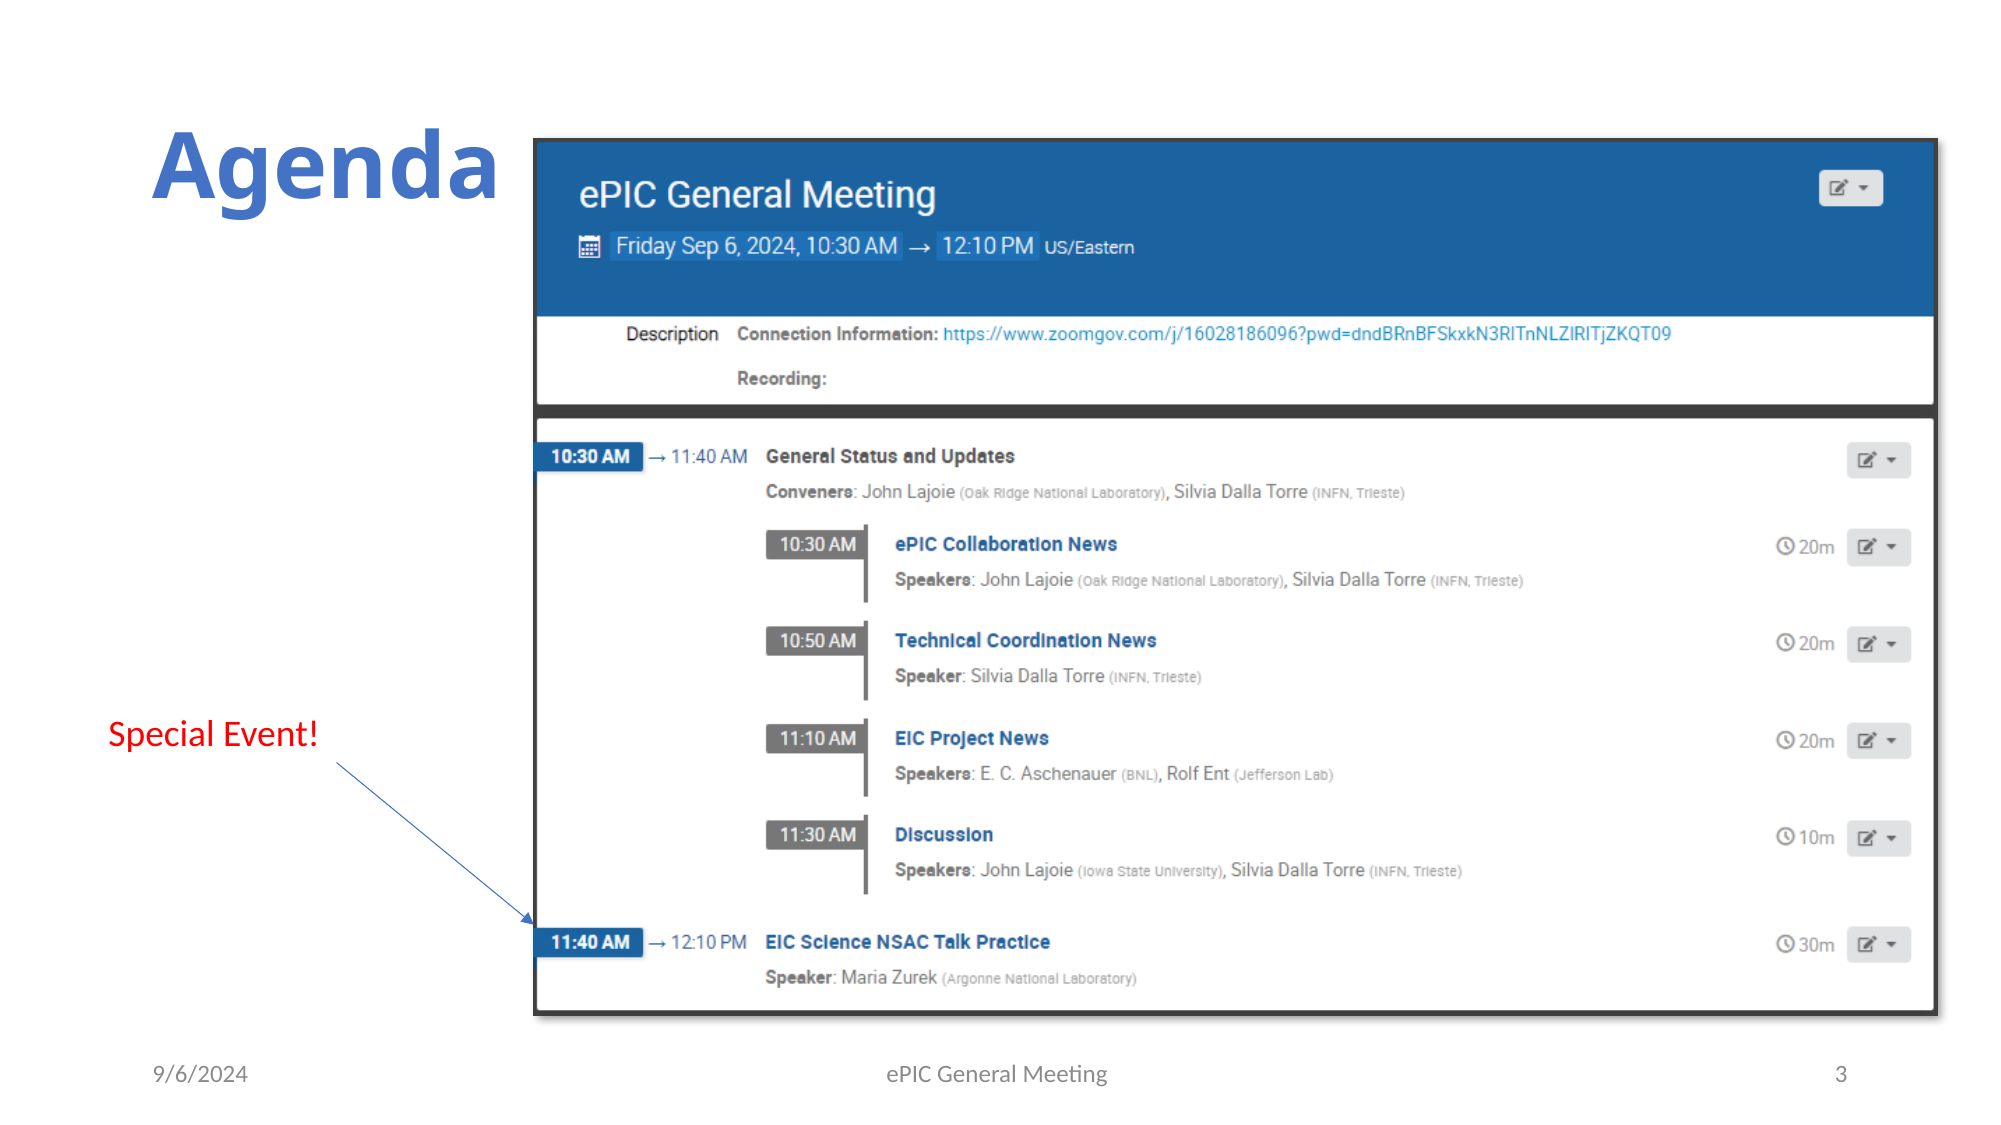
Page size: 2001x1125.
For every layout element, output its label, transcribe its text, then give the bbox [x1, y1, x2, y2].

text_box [336, 762, 534, 925]
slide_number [137, 1042, 588, 1103]
text_box Special Event! [93, 701, 335, 762]
title Agenda [137, 59, 1863, 278]
picture [533, 138, 1938, 1016]
slide_number 3 [1412, 1042, 1863, 1103]
footer ePIC General Meeting [662, 1042, 1338, 1103]
